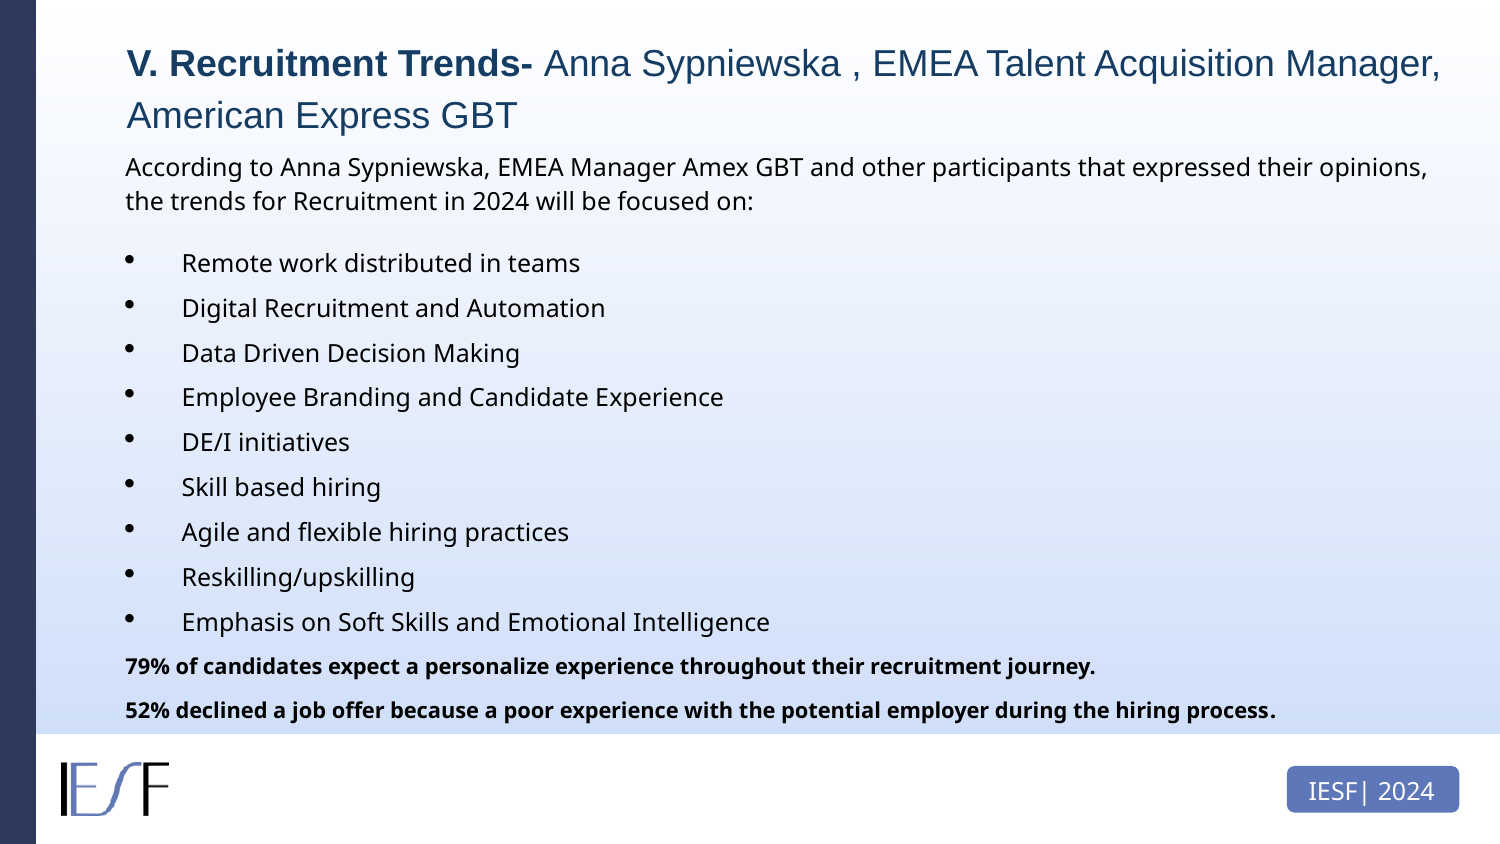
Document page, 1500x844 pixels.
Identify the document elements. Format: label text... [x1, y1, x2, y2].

picture [0, 0, 1500, 844]
text_box V. Recruitment Trends- Anna Sypniewska , EMEA Talent Acquisition Manager, American Express GBT [111, 17, 1460, 120]
text_box According to Anna Sypniewska, EMEA Manager Amex GBT and other participants that expressed their opinions, the trends for Recruitment in 2024 will be focused on: Remote work distributed in teams Digital Recruitment and Automation Data Driven Decision Making Employee Branding and Candidate Experience DE/I initiatives Skill based hiring Agile and flexible hiring practices Reskilling/upskilling Emphasis on Soft Skills and Emotional Intelligence 79% of candidates expect a personalize experience throughout their recruitment journey. 52% declined a job offer because a poor experience with the potential employer during the hiring process. [110, 131, 1461, 719]
